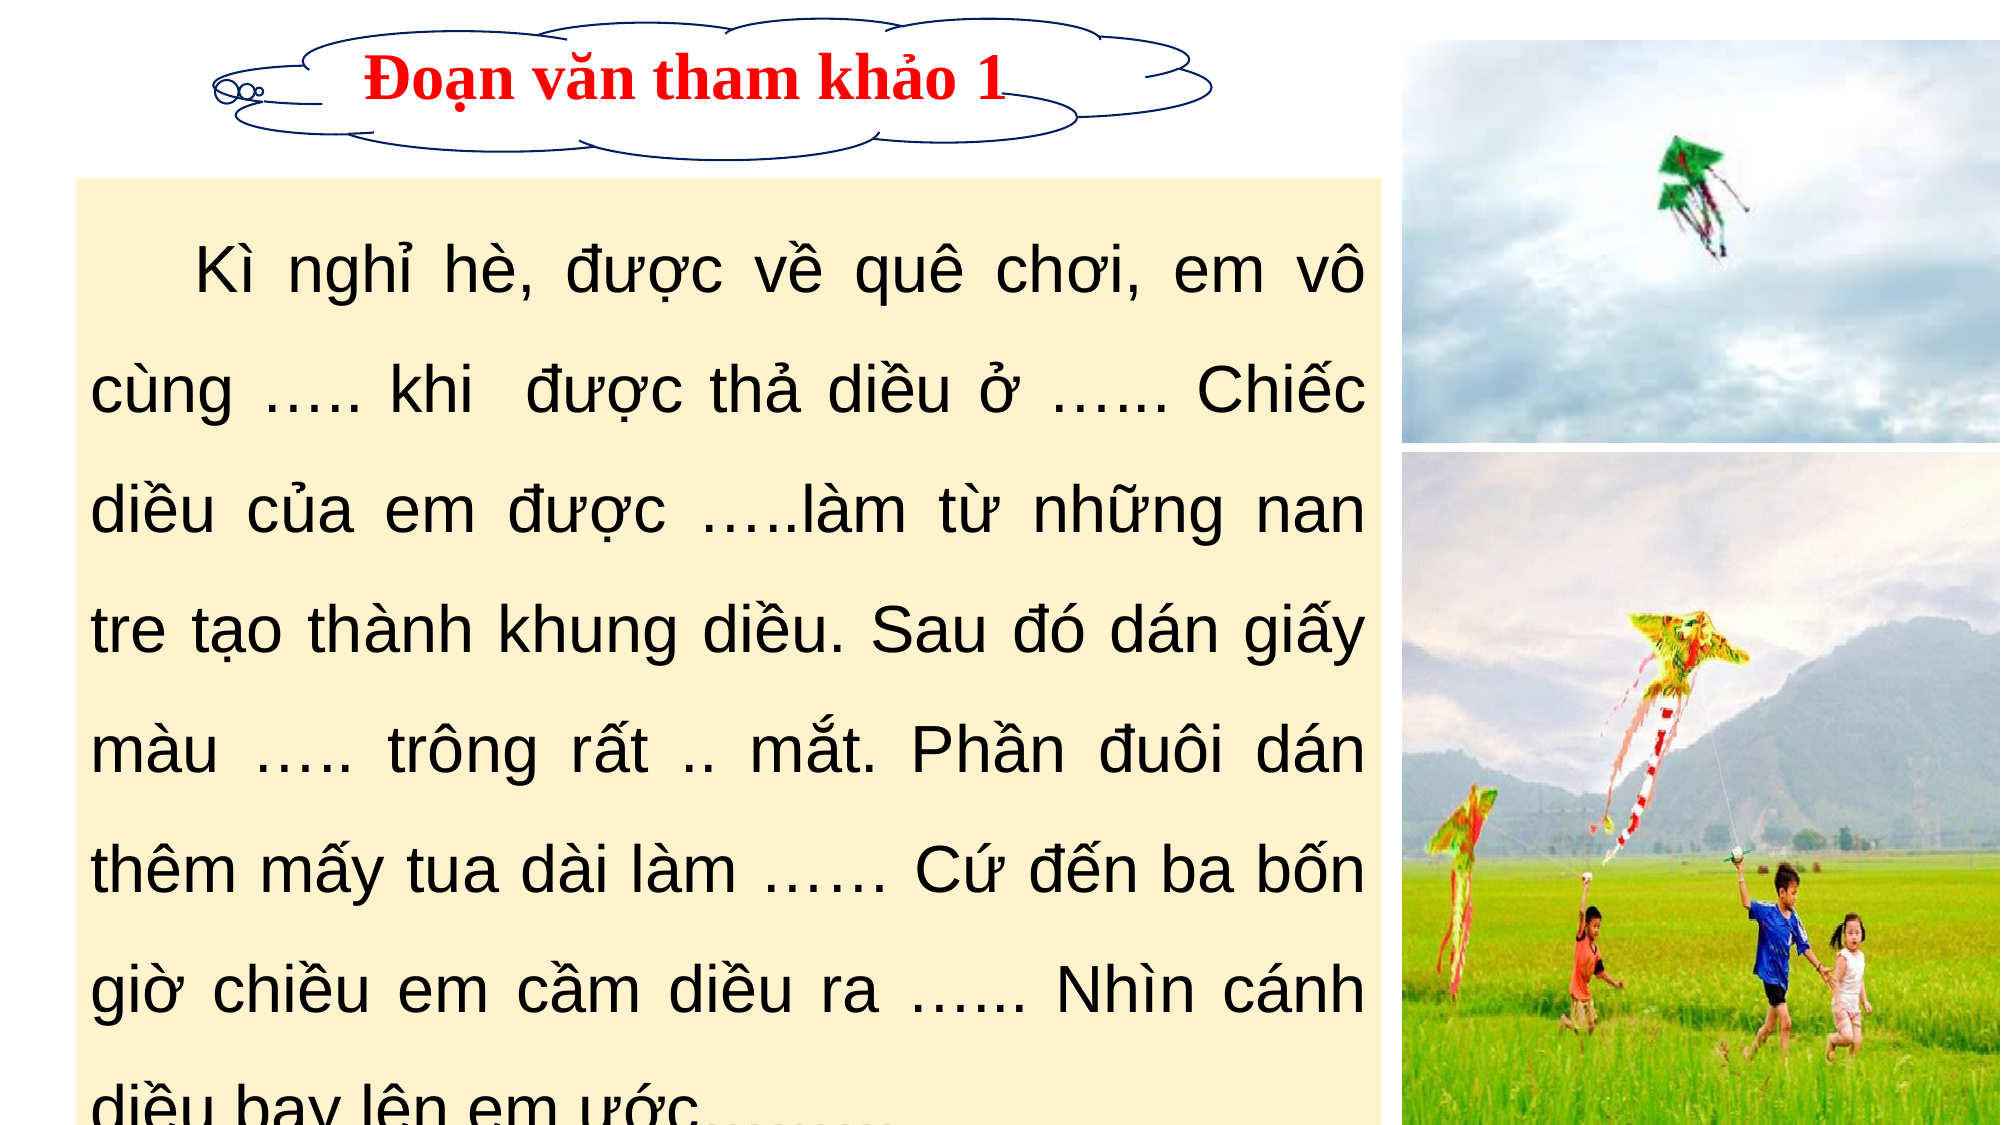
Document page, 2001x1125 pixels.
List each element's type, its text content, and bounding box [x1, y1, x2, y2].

picture [1402, 452, 2000, 1125]
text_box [214, 18, 1212, 160]
text_box Kì nghỉ hè, được về quê chơi, em vô cùng ….. khi được thả diều ở …... Chiếc diều của em được …..làm từ những nan tre tạo thành khung diều. Sau đó dán giấy màu ….. trông rất .. mắt. Phần đuôi dán thêm mấy tua dài làm …… Cứ đến ba bốn giờ chiều em cầm diều ra …... Nhìn cánh diều bay lên em ước……… [75, 178, 1382, 1125]
picture [1402, 40, 2000, 443]
